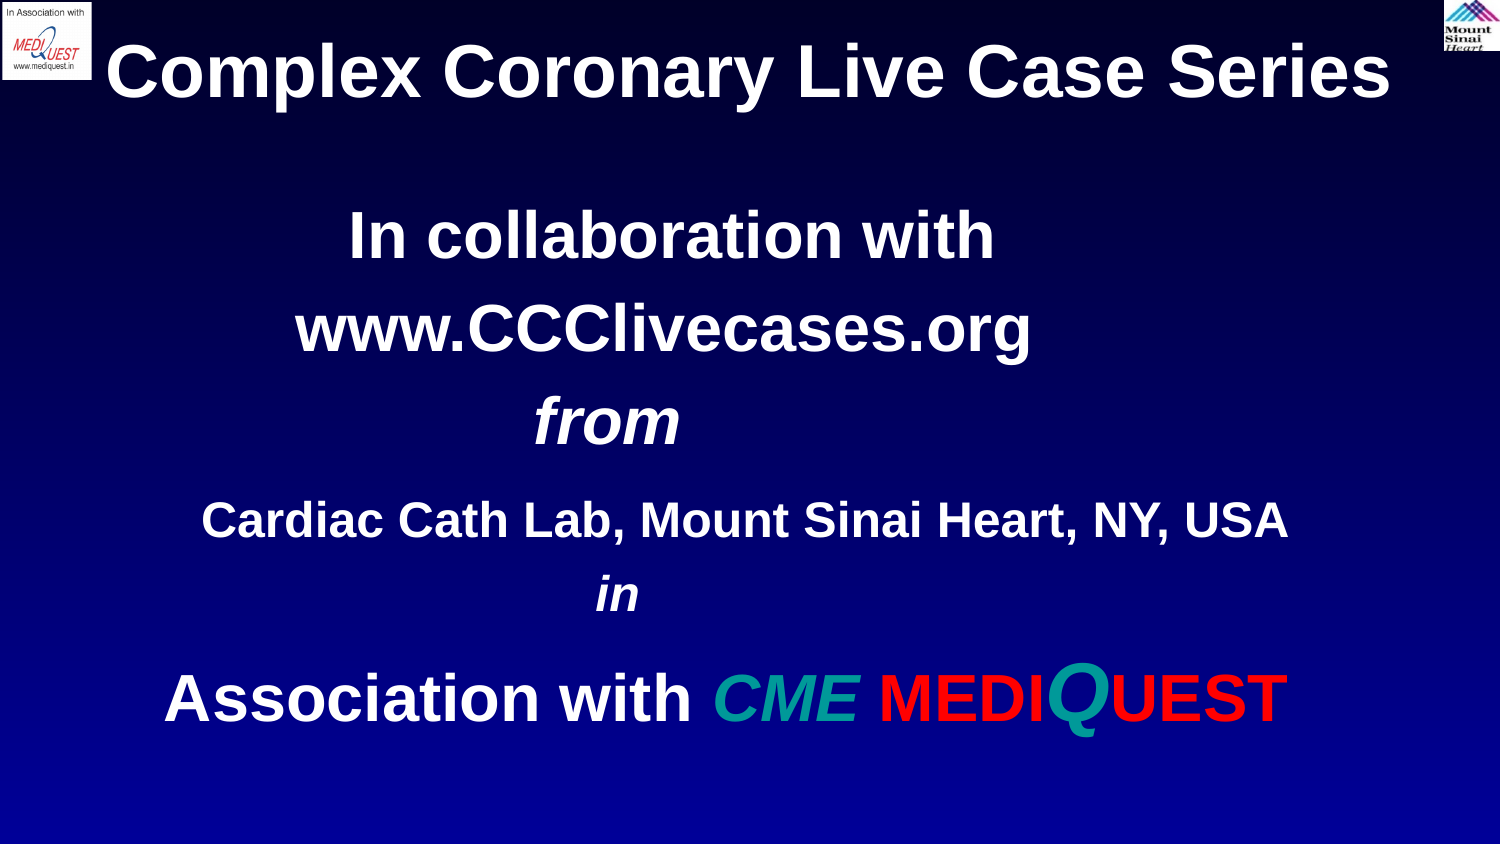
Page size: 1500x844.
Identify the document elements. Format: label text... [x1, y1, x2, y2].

picture [1444, 0, 1500, 51]
picture [2, 2, 92, 80]
text_box Complex Coronary Live Case Series [26, 3, 1472, 131]
text_box In collaboration with www.CCClivecases.org from Cardiac Cath Lab, Mount Sinai Heart, NY, USA in Association with CME MEDIQUEST [133, 185, 1472, 437]
